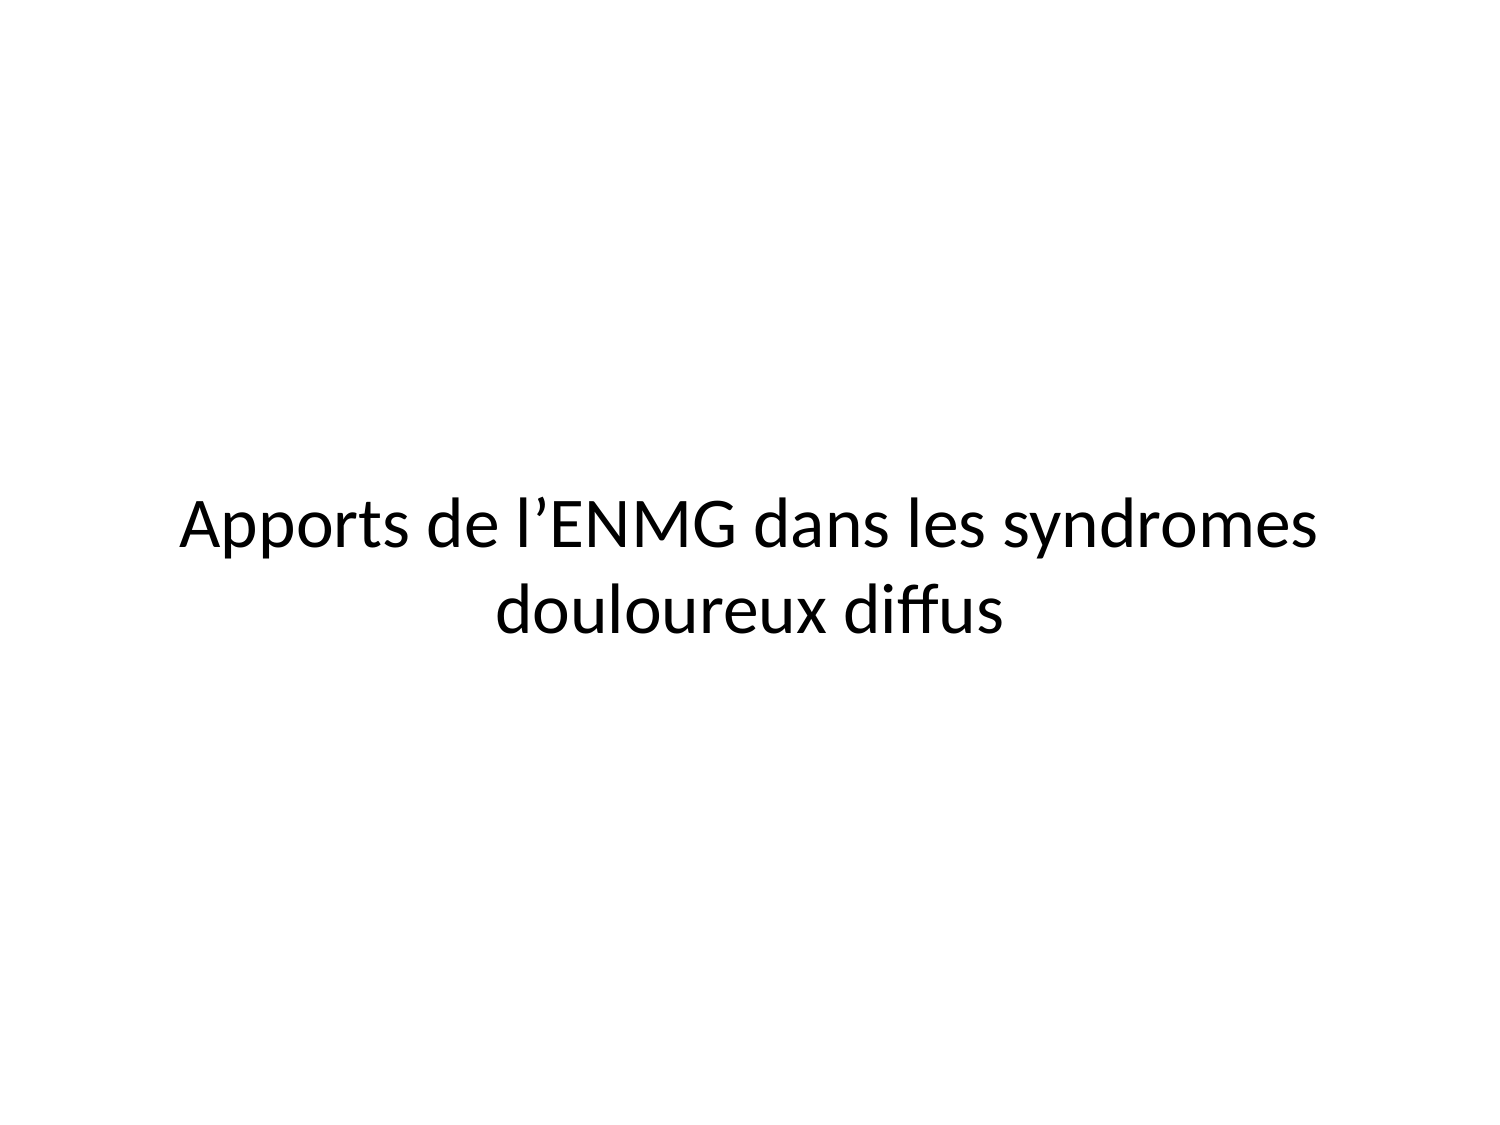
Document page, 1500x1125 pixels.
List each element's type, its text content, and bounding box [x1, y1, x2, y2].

title Apports de l’ENMG dans les syndromes douloureux diffus [75, 468, 1425, 656]
